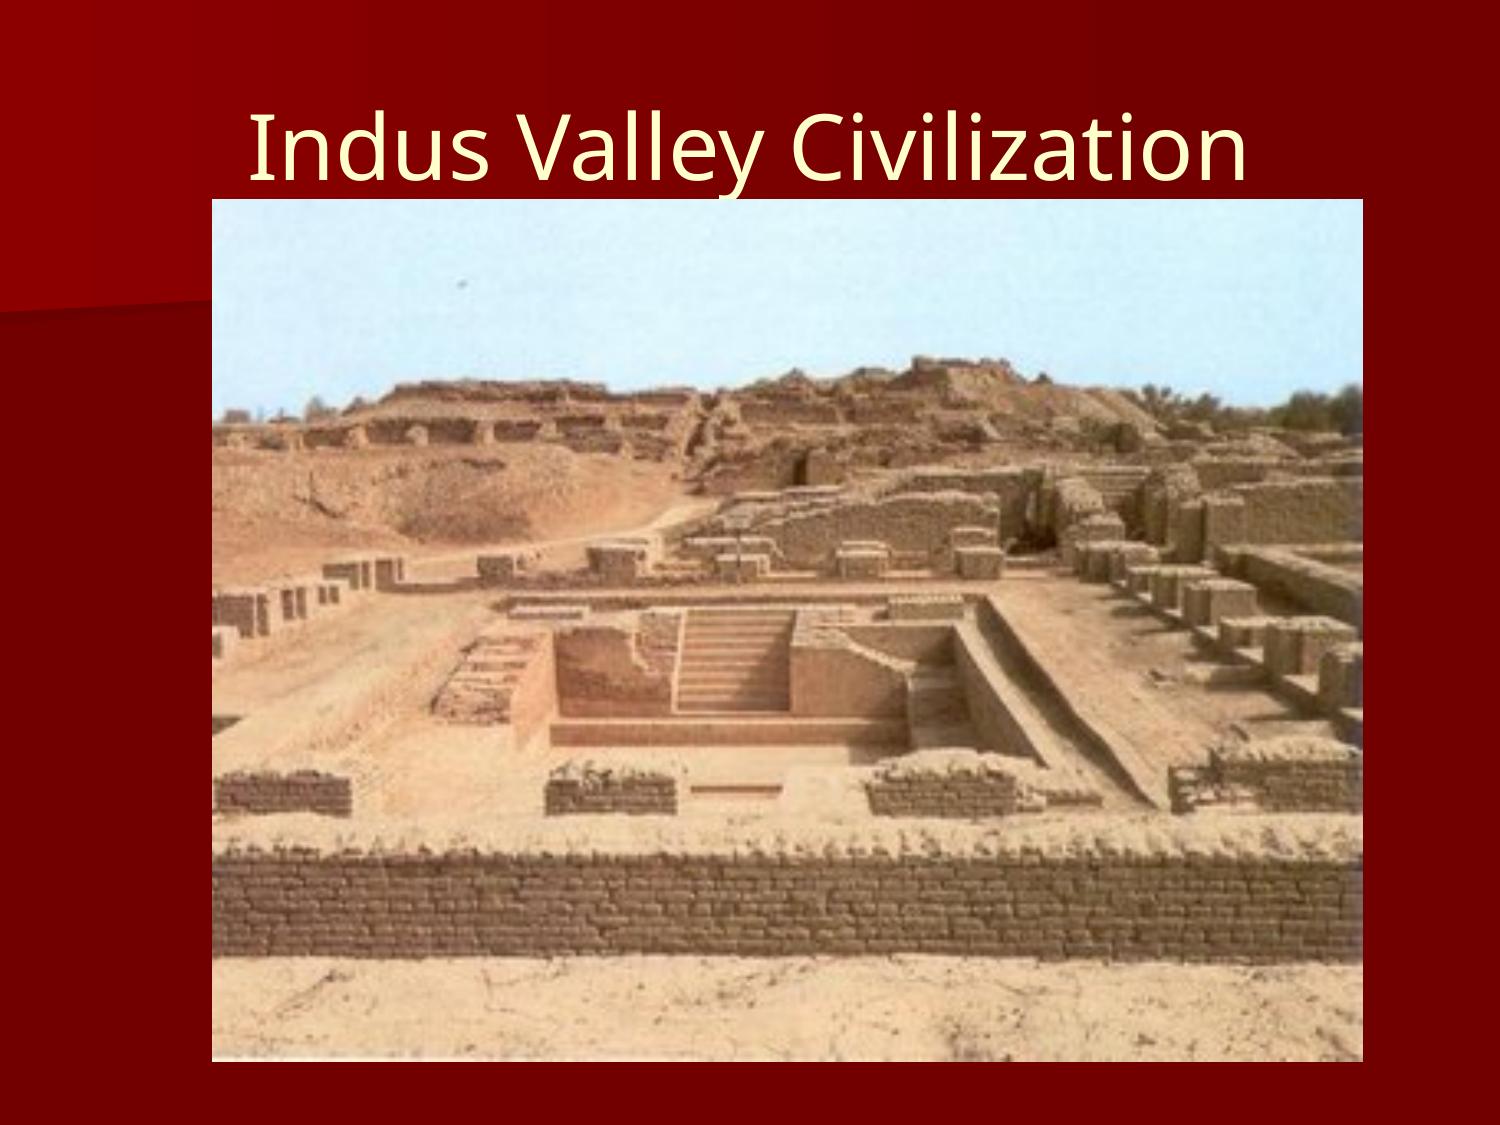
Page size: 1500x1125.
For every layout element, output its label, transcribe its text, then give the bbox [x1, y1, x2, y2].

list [212, 199, 1363, 1062]
title Indus Valley Civilization [0, 49, 1351, 238]
